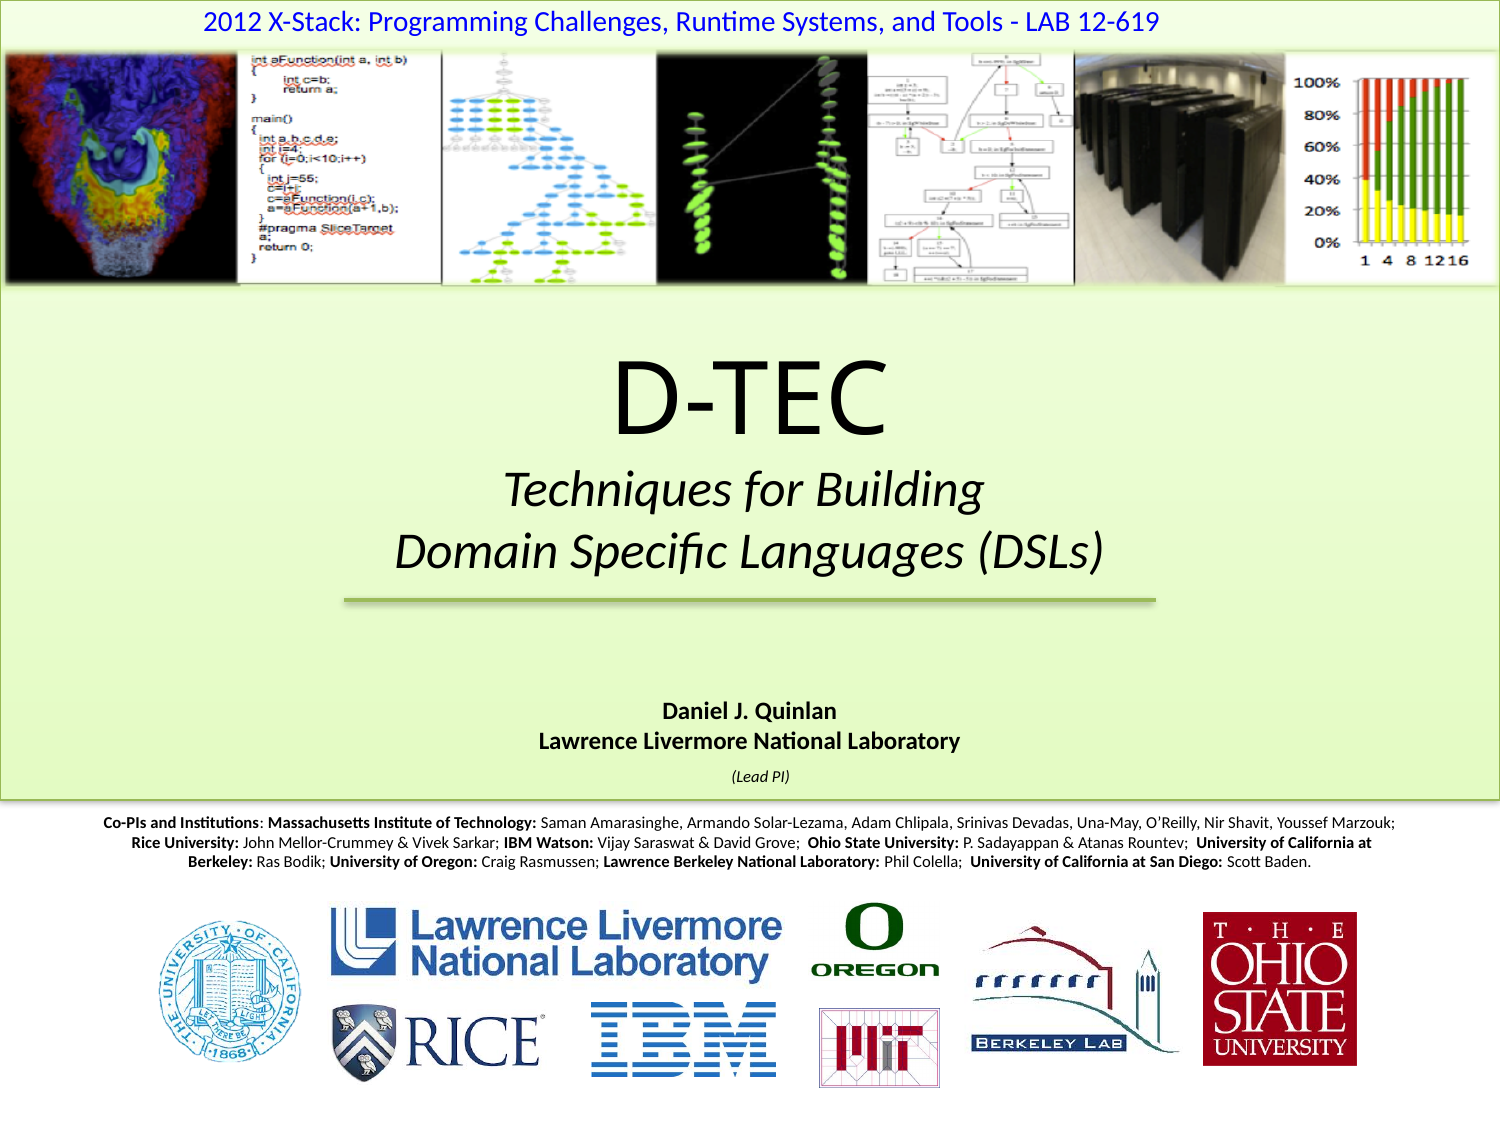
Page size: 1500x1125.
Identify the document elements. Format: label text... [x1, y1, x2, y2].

text_box [0, 0, 1500, 47]
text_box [489, 687, 1011, 795]
picture [0, 49, 1500, 288]
title D-TEC Techniques for Building Domain Specific Languages (DSLs) [337, 324, 1163, 588]
text_box Co-PIs and Institutions: Massachusetts Institute of Technology: Saman Amarasinghe, Armando Solar-Lezama, Adam Chlipala, Srinivas Devadas, Una-May, O’Reilly, Nir Shavit, Youssef Marzouk; Rice University: John Mellor-Crummey & Vivek Sarkar; IBM Watson: Vijay Saraswat & David Grove; Ohio State University: P. Sadayappan & Atanas Rountev; University of California at Berkeley: Ras Bodik; University of Oregon: Craig Rasmussen; Lawrence Berkeley National Laboratory: Phil Colella; University of California at San Diego: Scott Baden. [87, 804, 1413, 879]
text_box [0, 295, 1500, 801]
text_box 2012 X-Stack: Programming Challenges, Runtime Systems, and Tools - LAB 12-619 [188, 0, 1312, 45]
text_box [143, 901, 1357, 1088]
